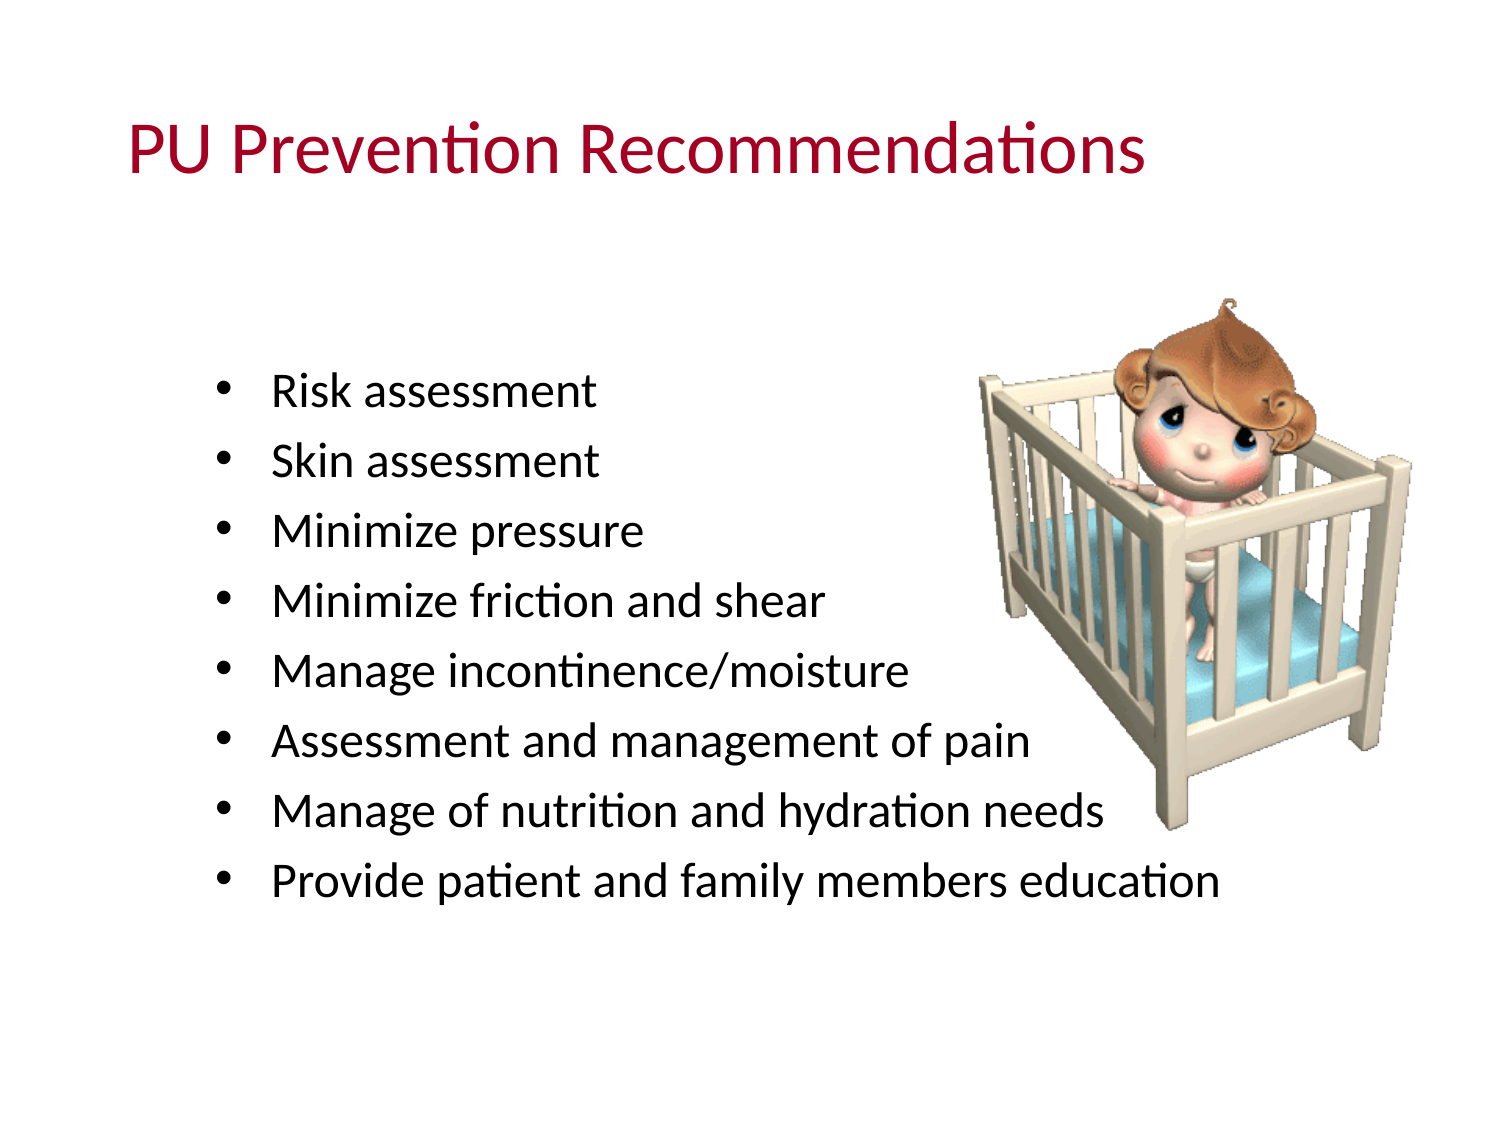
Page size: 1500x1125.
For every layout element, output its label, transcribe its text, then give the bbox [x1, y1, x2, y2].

title PU Prevention Recommendations [0, 50, 1275, 238]
list Risk assessment Skin assessment Minimize pressure Minimize friction and shear Manage incontinence/moisture Assessment and management of pain Manage of nutrition and hydration needs Provide patient and family members education [200, 350, 1500, 1025]
picture [968, 288, 1426, 837]
